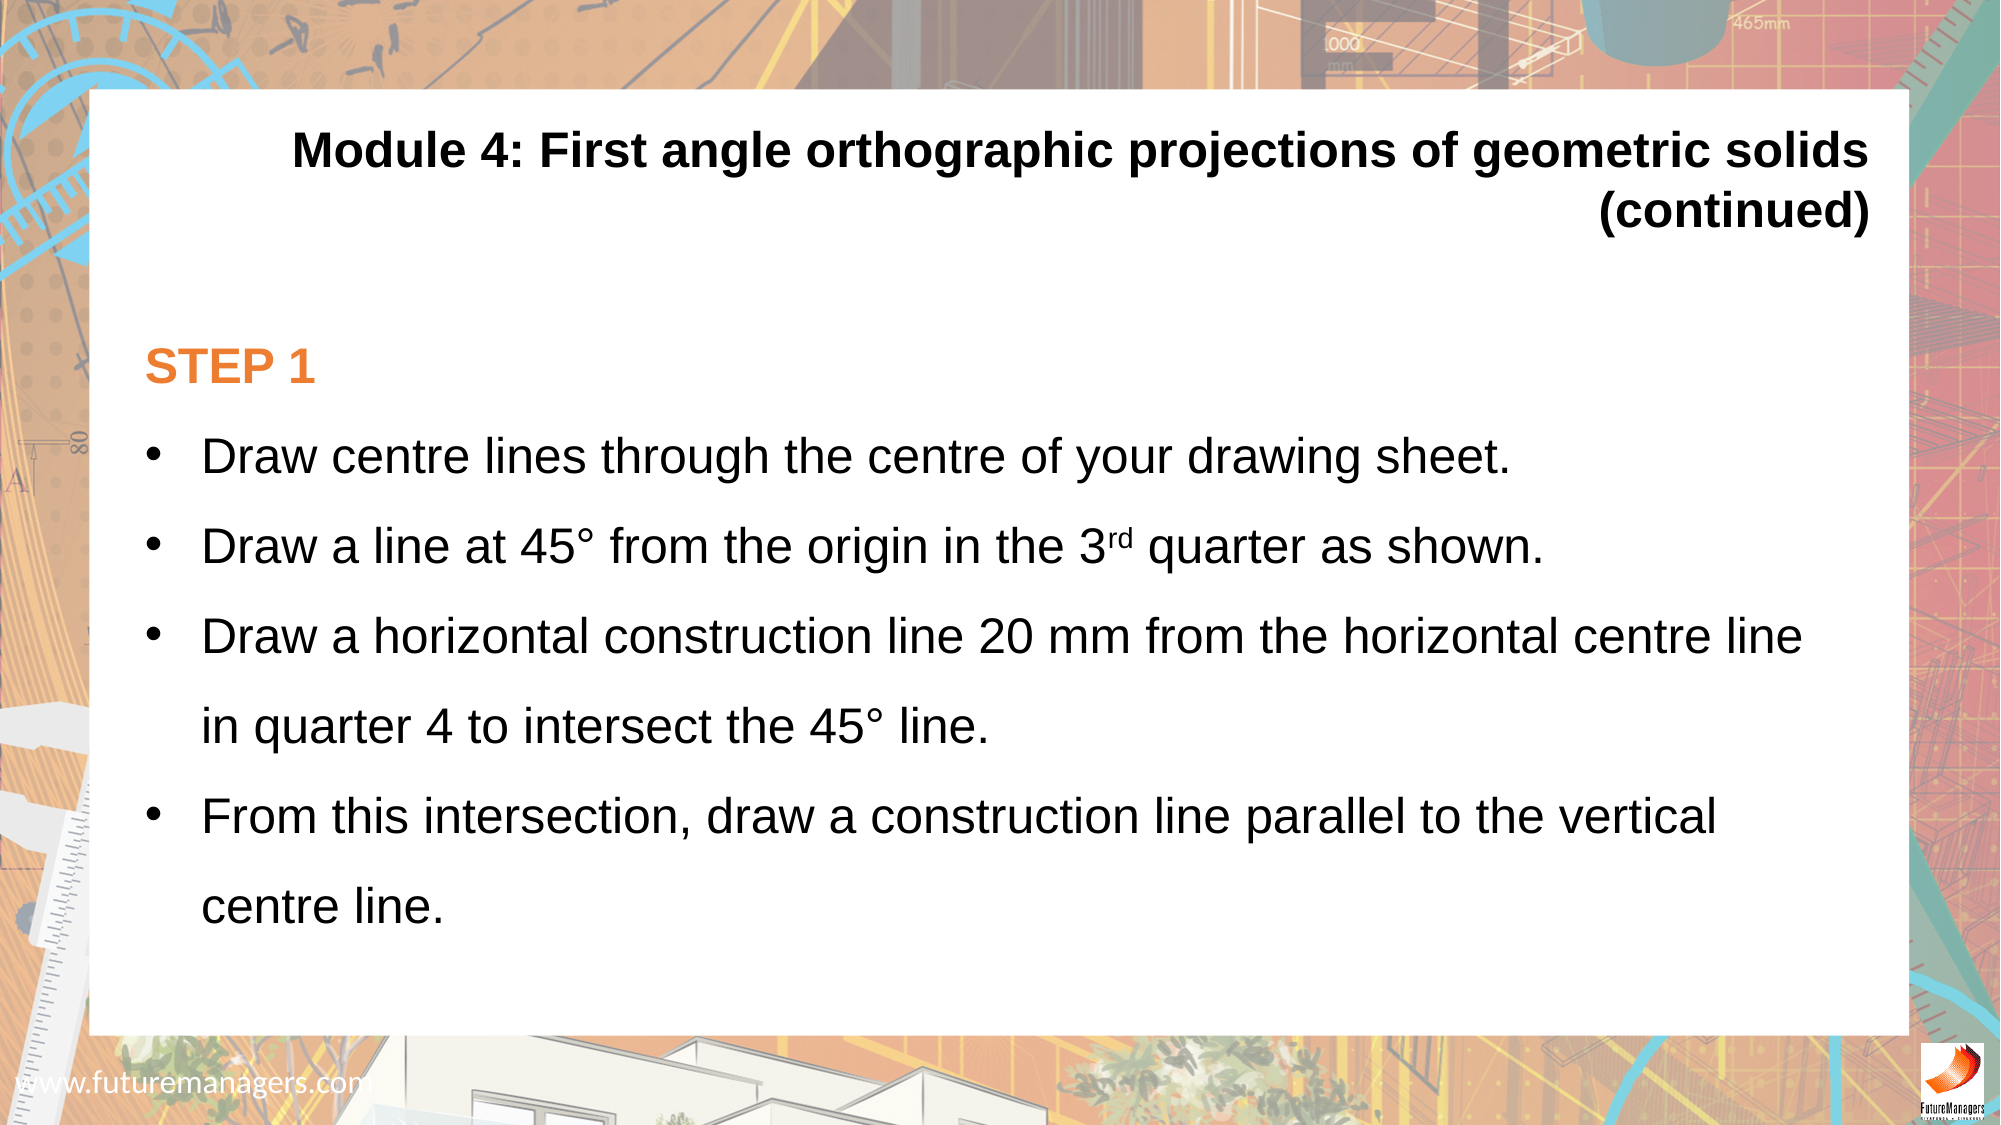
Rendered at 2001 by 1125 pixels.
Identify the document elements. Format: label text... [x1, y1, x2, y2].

text_box www.futuremanagers.com [0, 1052, 1447, 1108]
text_box STEP 1 Draw centre lines through the centre of your drawing sheet. Draw a line at 45° from the origin in the 3rd quarter as shown. Draw a horizontal construction line 20 mm from the horizontal centre line in quarter 4 to intersect the 45° line. From this intersection, draw a construction line parallel to the vertical centre line. [130, 295, 1869, 941]
text_box [88, 88, 1910, 1037]
text_box Module 4: First angle orthographic projections of geometric solids (continued) [109, 109, 1886, 245]
picture [1921, 1043, 1984, 1120]
